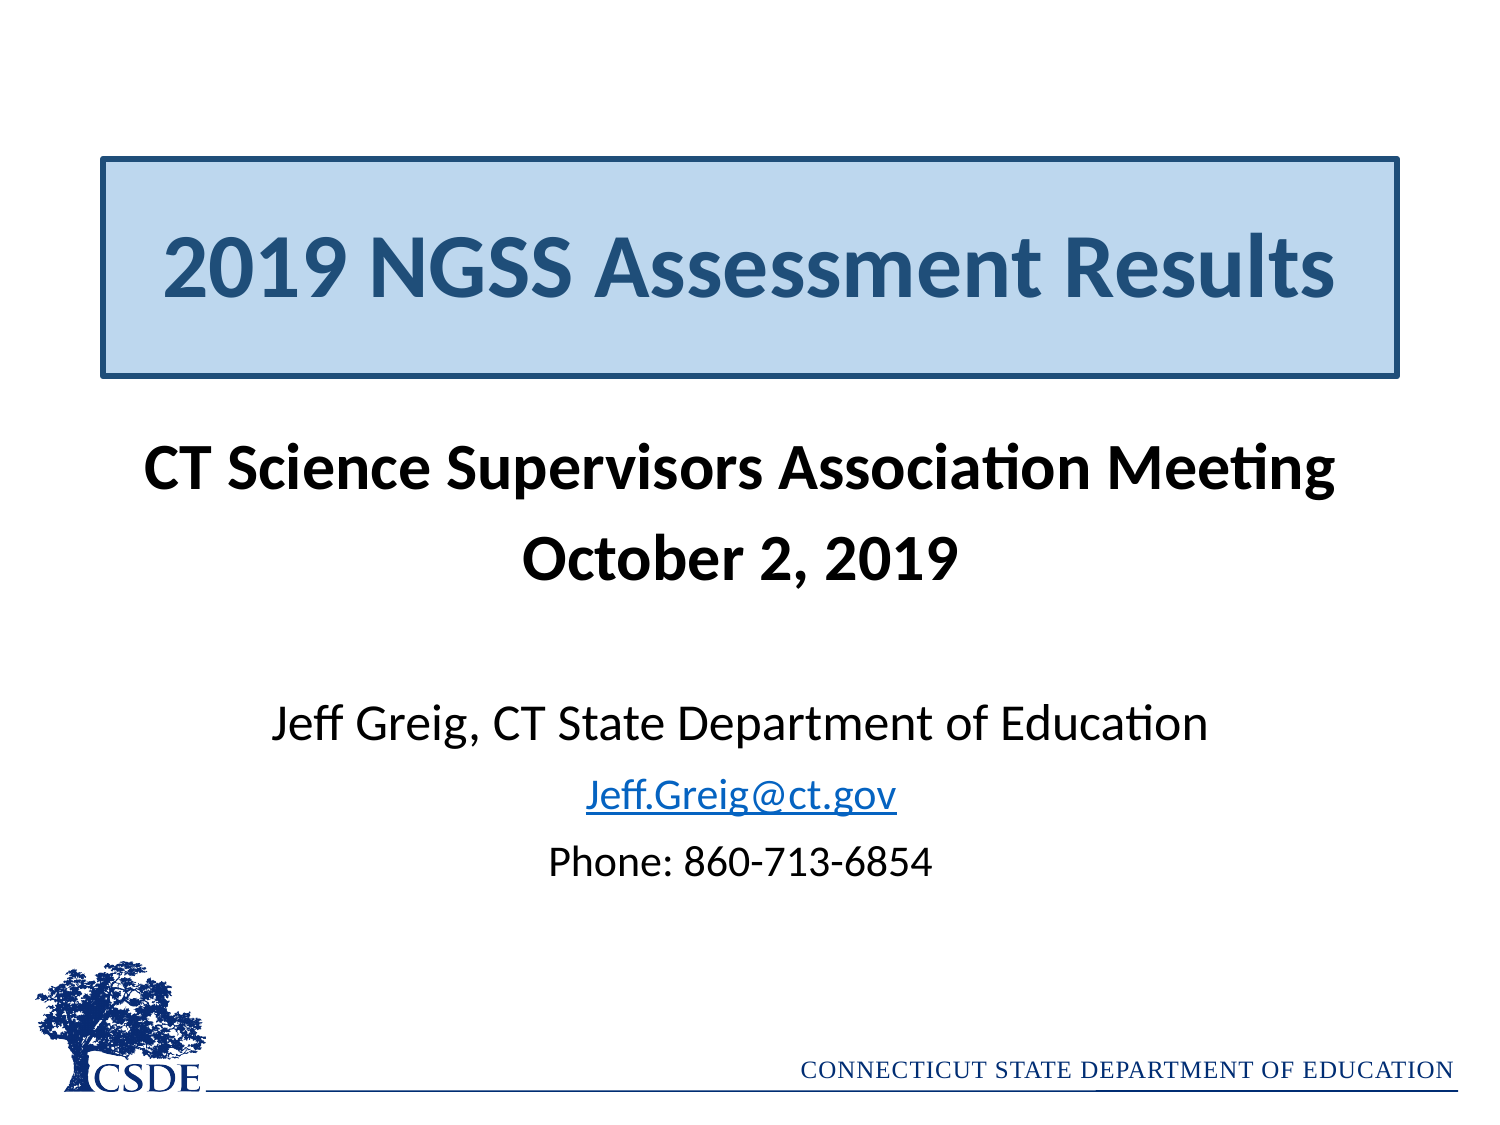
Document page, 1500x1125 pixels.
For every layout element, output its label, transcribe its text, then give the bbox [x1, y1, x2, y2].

title 2019 NGSS Assessment Results [103, 158, 1397, 377]
picture [35, 961, 206, 1092]
list CT Science Supervisors Association Meeting October 2, 2019 Jeff Greig, CT State Department of Education Jeff.Greig@ct.gov Phone: 860-713-6854 [85, 425, 1397, 898]
